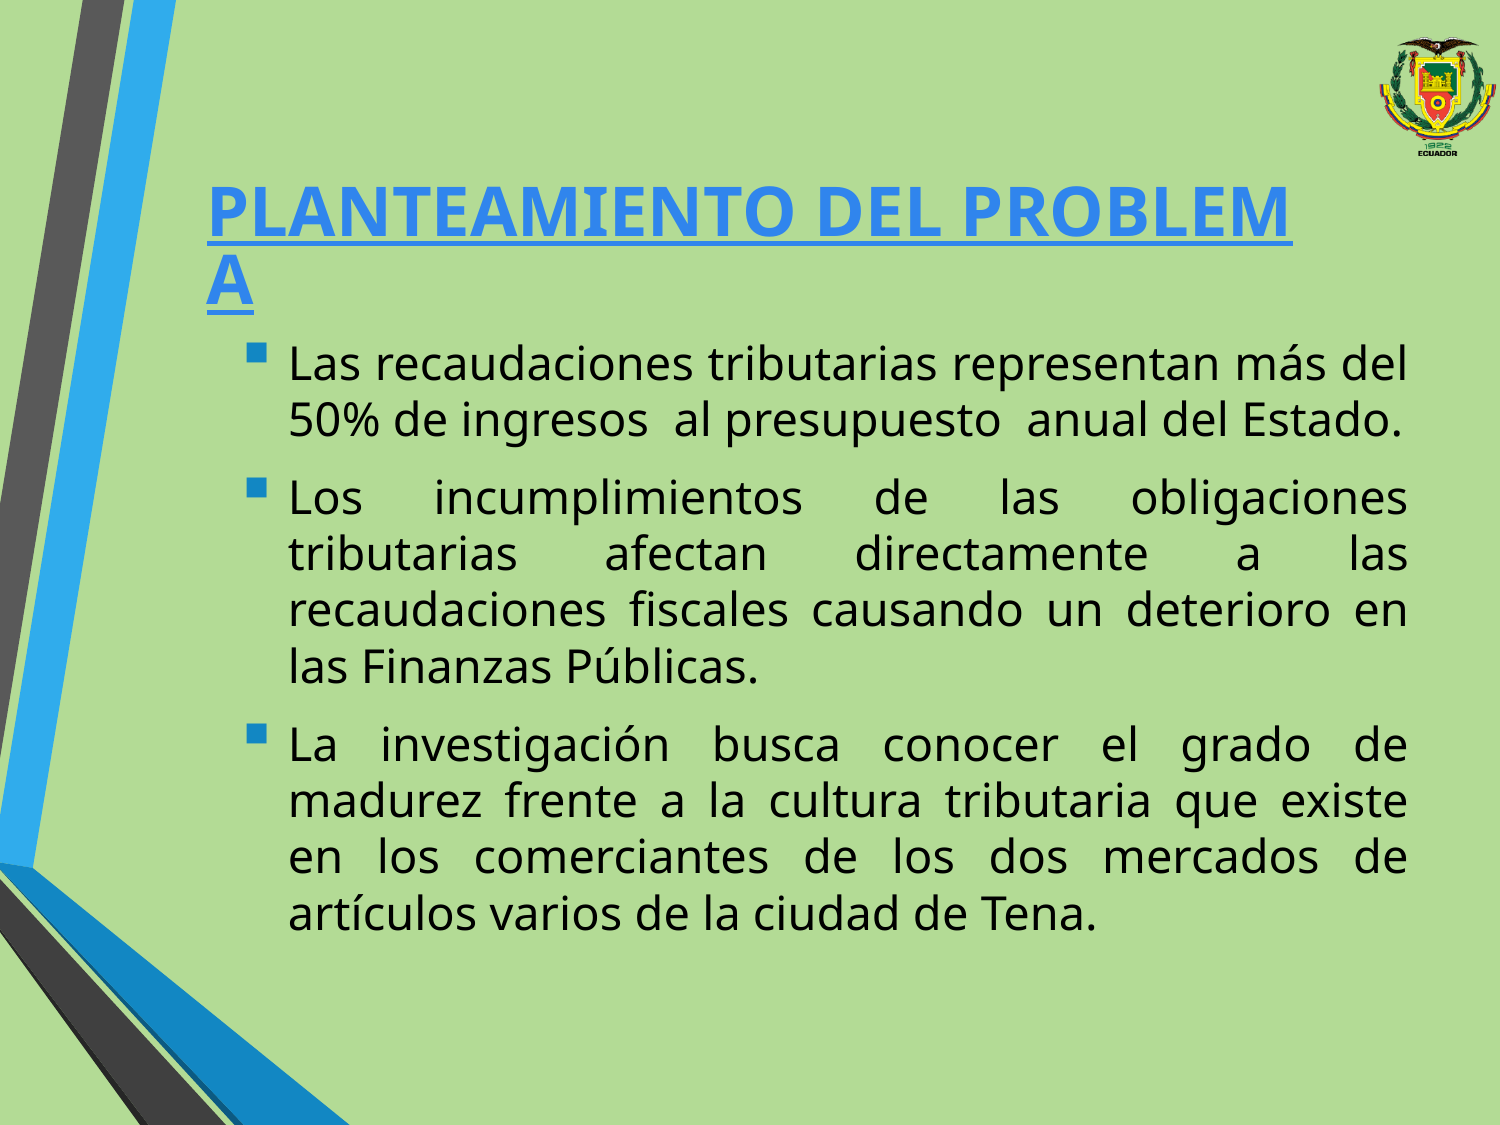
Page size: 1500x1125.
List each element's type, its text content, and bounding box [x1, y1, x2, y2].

title PLANTEAMIENTO DEL PROBLEMA [191, 141, 1316, 288]
picture [1379, 37, 1500, 156]
list Las recaudaciones tributarias representan más del 50% de ingresos al presupuesto anual del Estado. Los incumplimientos de las obligaciones tributarias afectan directamente a las recaudaciones fiscales causando un deterioro en las Finanzas Públicas. La investigación busca conocer el grado de madurez frente a la cultura tributaria que existe en los comerciantes de los dos mercados de artículos varios de la ciudad de Tena. [226, 286, 1425, 986]
